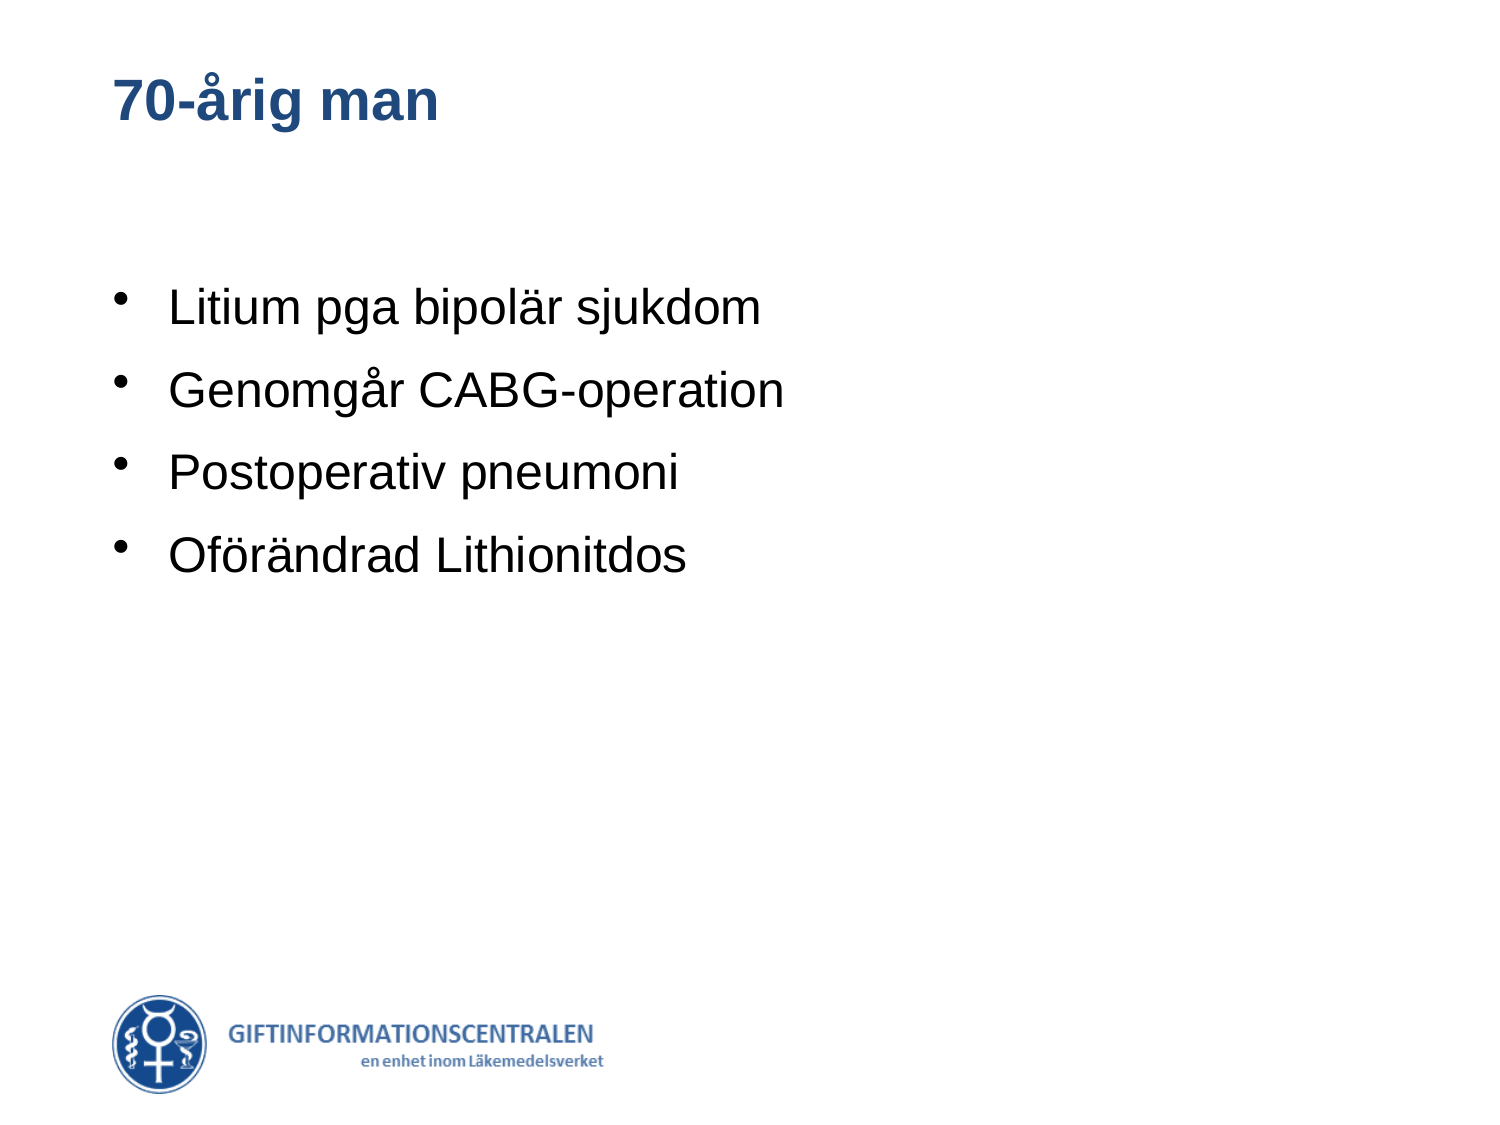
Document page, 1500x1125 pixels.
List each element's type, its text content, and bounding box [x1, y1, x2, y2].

list Litium pga bipolär sjukdom Genomgår CABG-operation Postoperativ pneumoni Oförändrad Lithionitdos [112, 274, 1388, 988]
title 70-årig man [112, 62, 1388, 251]
